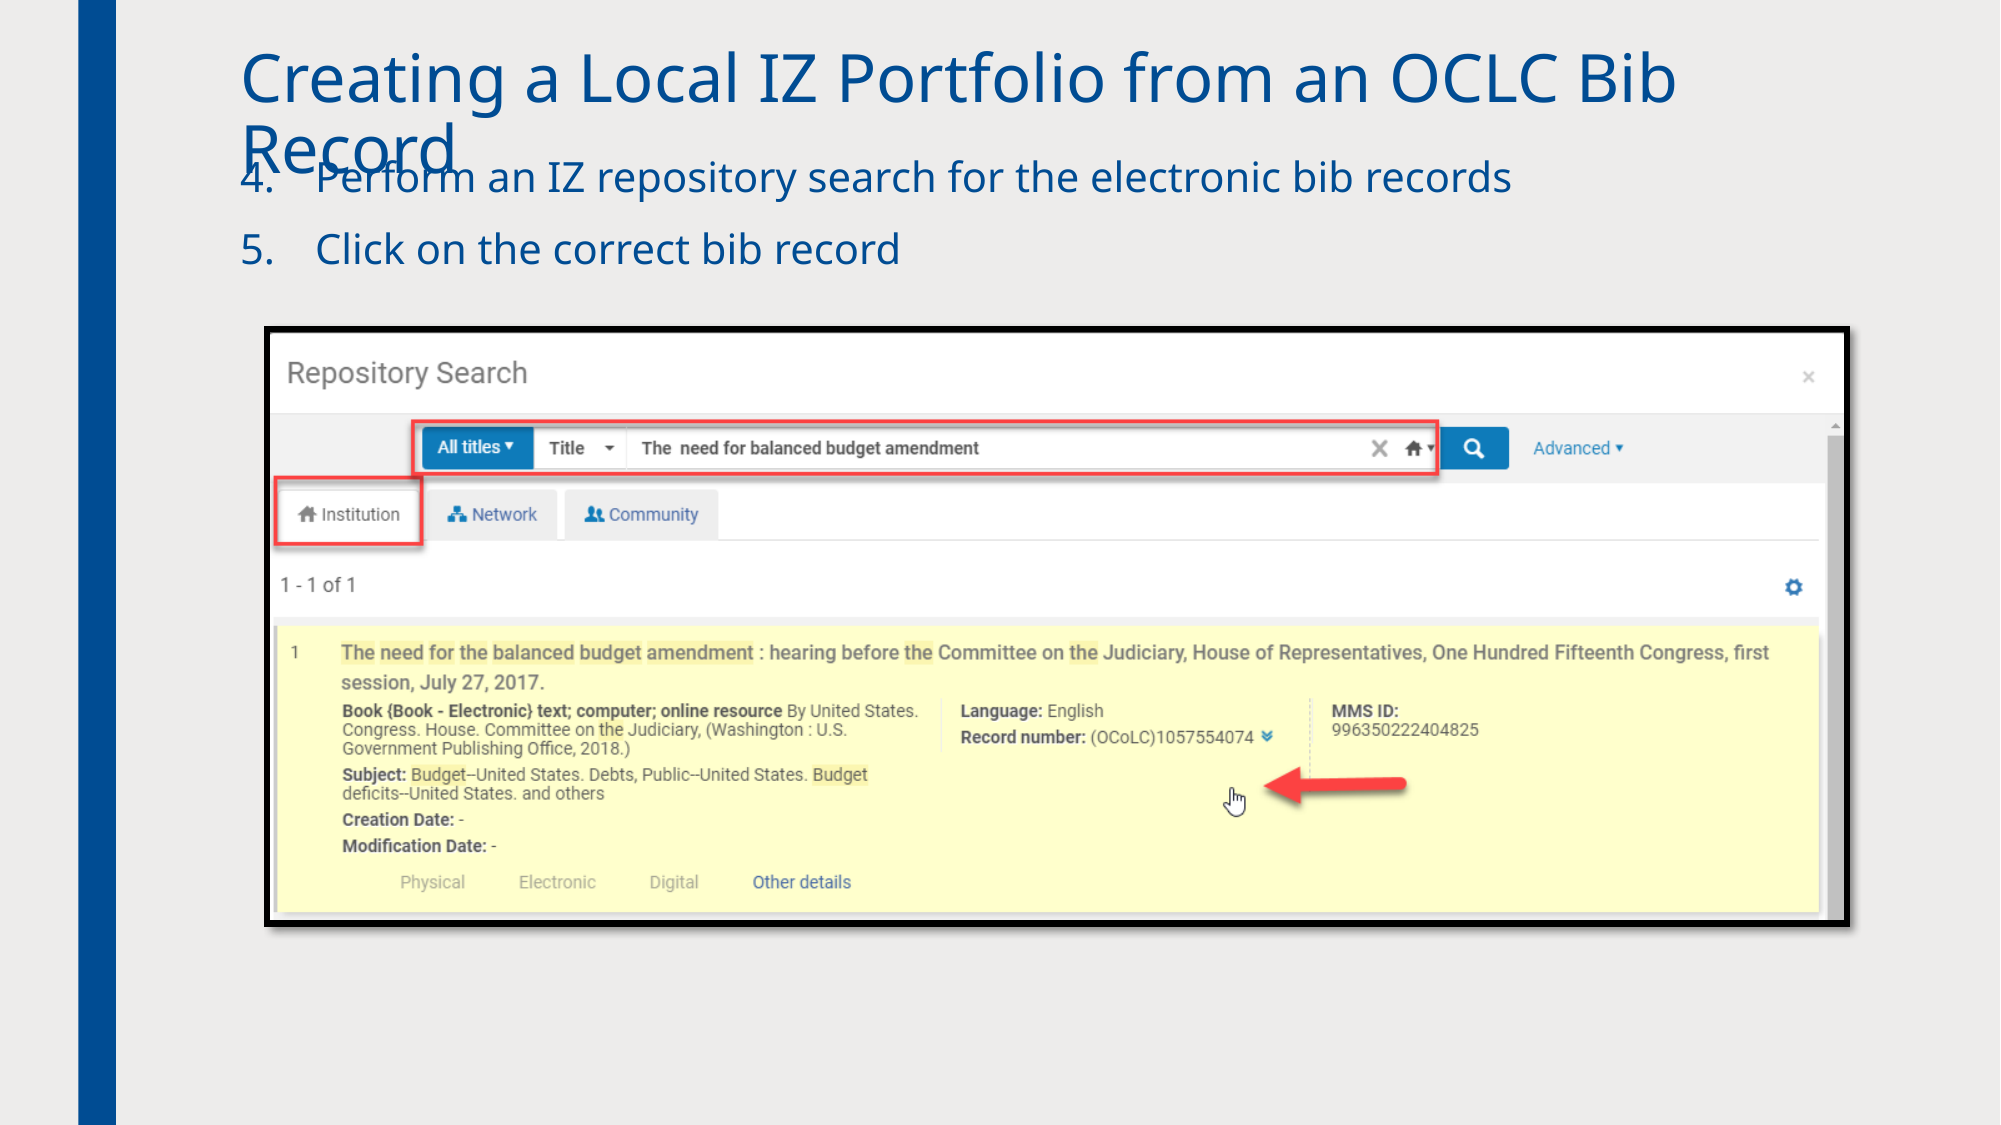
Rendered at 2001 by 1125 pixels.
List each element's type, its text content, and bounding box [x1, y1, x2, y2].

title Creating a Local IZ Portfolio from an OCLC Bib Record [225, 38, 1889, 147]
picture [270, 332, 1844, 921]
list Perform an IZ repository search for the electronic bib records Click on the correct bib record [225, 147, 1889, 1087]
